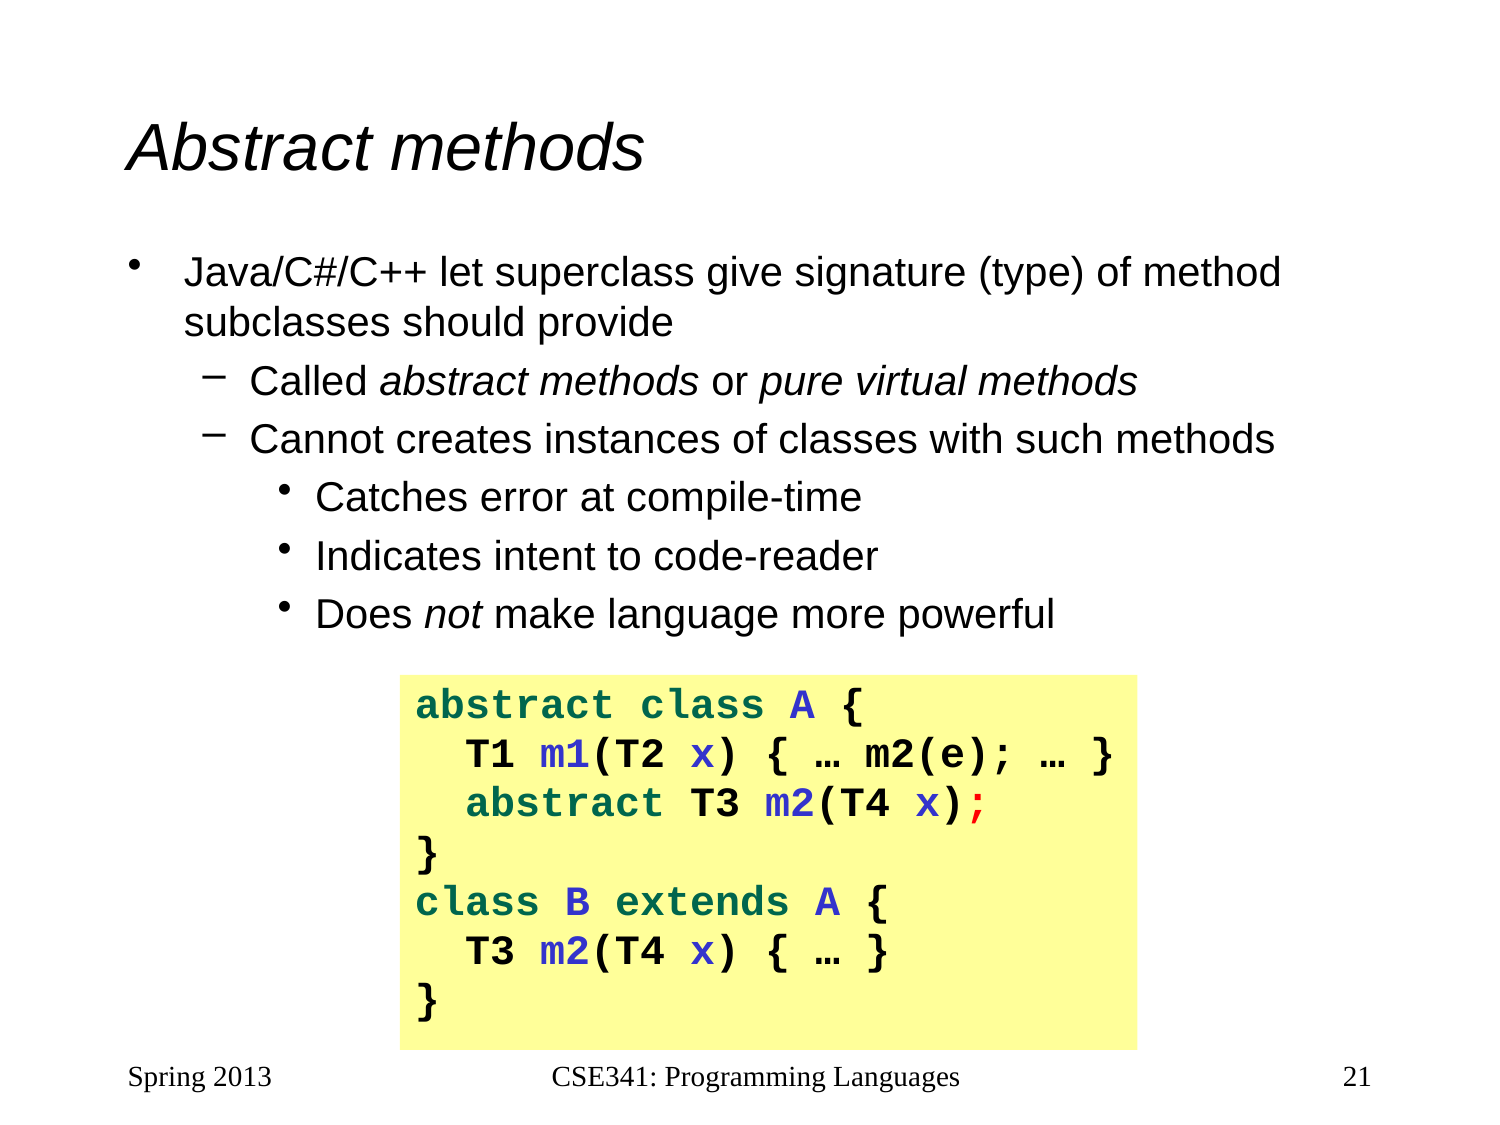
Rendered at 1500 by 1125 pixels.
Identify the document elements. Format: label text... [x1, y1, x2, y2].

text_box abstract class A { T1 m1(T2 x) { … m2(e); … } abstract T3 m2(T4 x); } class B extends A { T3 m2(T4 x) { … } } [399, 674, 1138, 1050]
title Abstract methods [112, 49, 1388, 237]
slide_number Spring 2013 [112, 1049, 426, 1125]
footer CSE341: Programming Languages [474, 1050, 1038, 1125]
list Java/C#/C++ let superclass give signature (type) of method subclasses should provide Called abstract methods or pure virtual methods Cannot creates instances of classes with such methods Catches error at compile-time Indicates intent to code-reader Does not make language more powerful [112, 237, 1413, 976]
slide_number 21 [1074, 1049, 1388, 1125]
